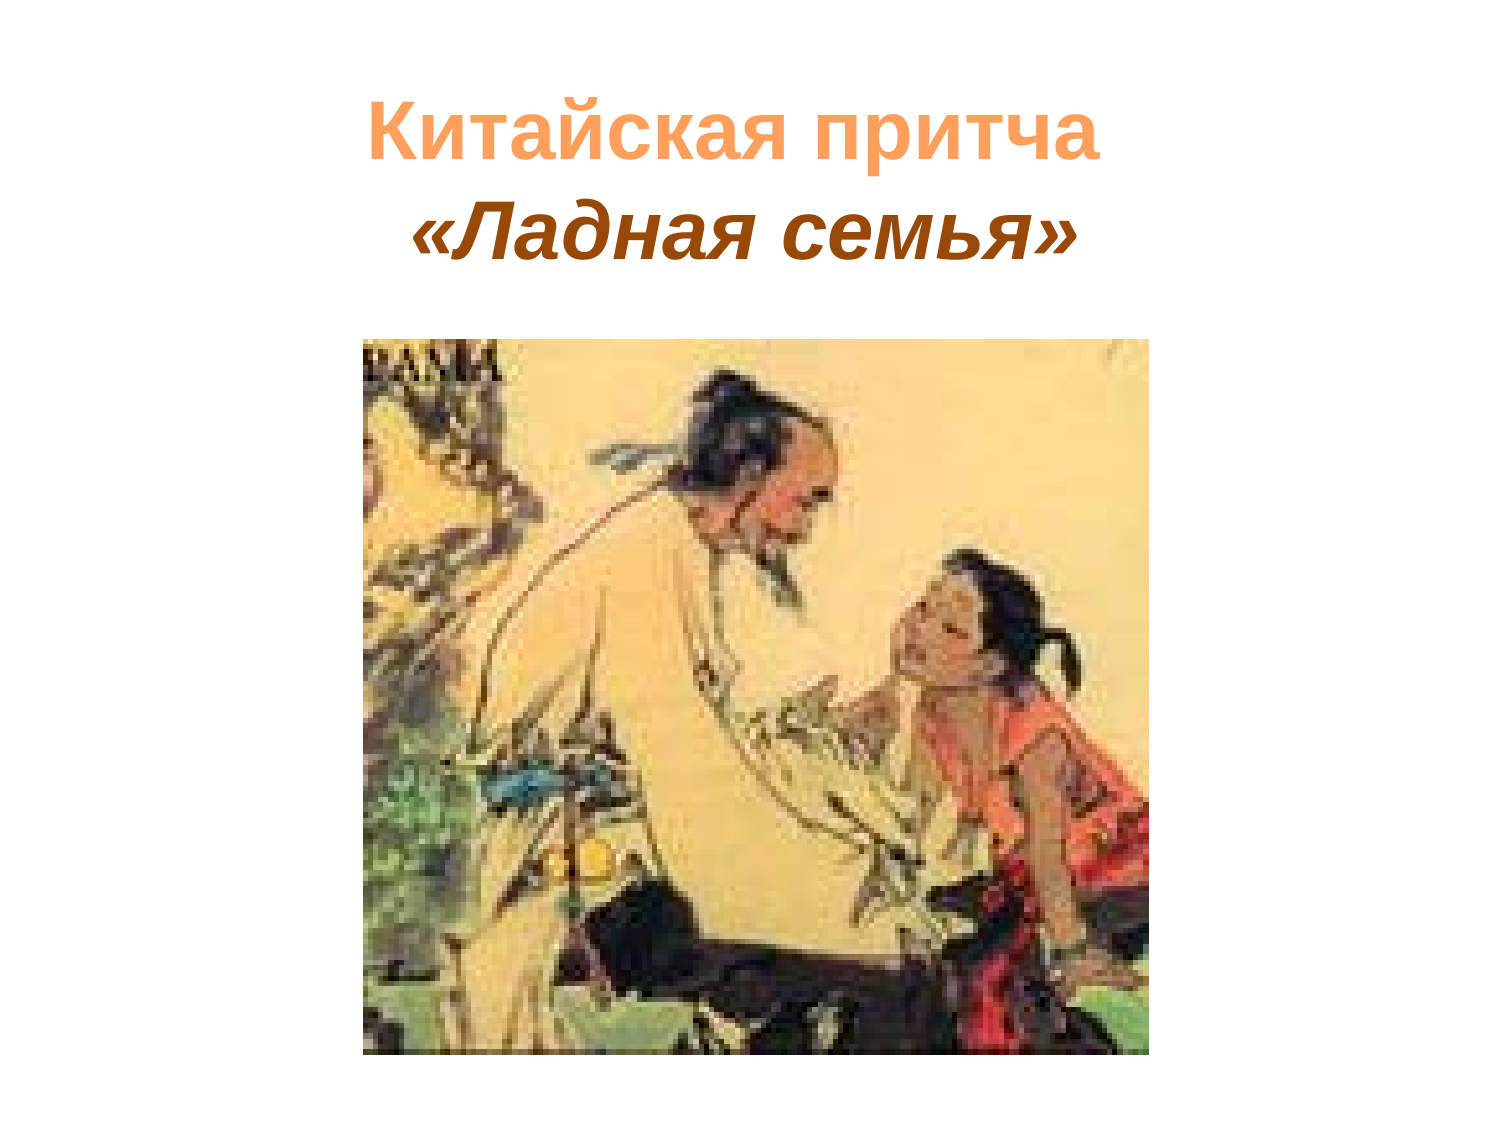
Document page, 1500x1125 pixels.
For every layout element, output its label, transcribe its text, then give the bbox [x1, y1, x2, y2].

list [363, 339, 1149, 1055]
title Китайская притча «Ладная семья» [70, 82, 1421, 270]
